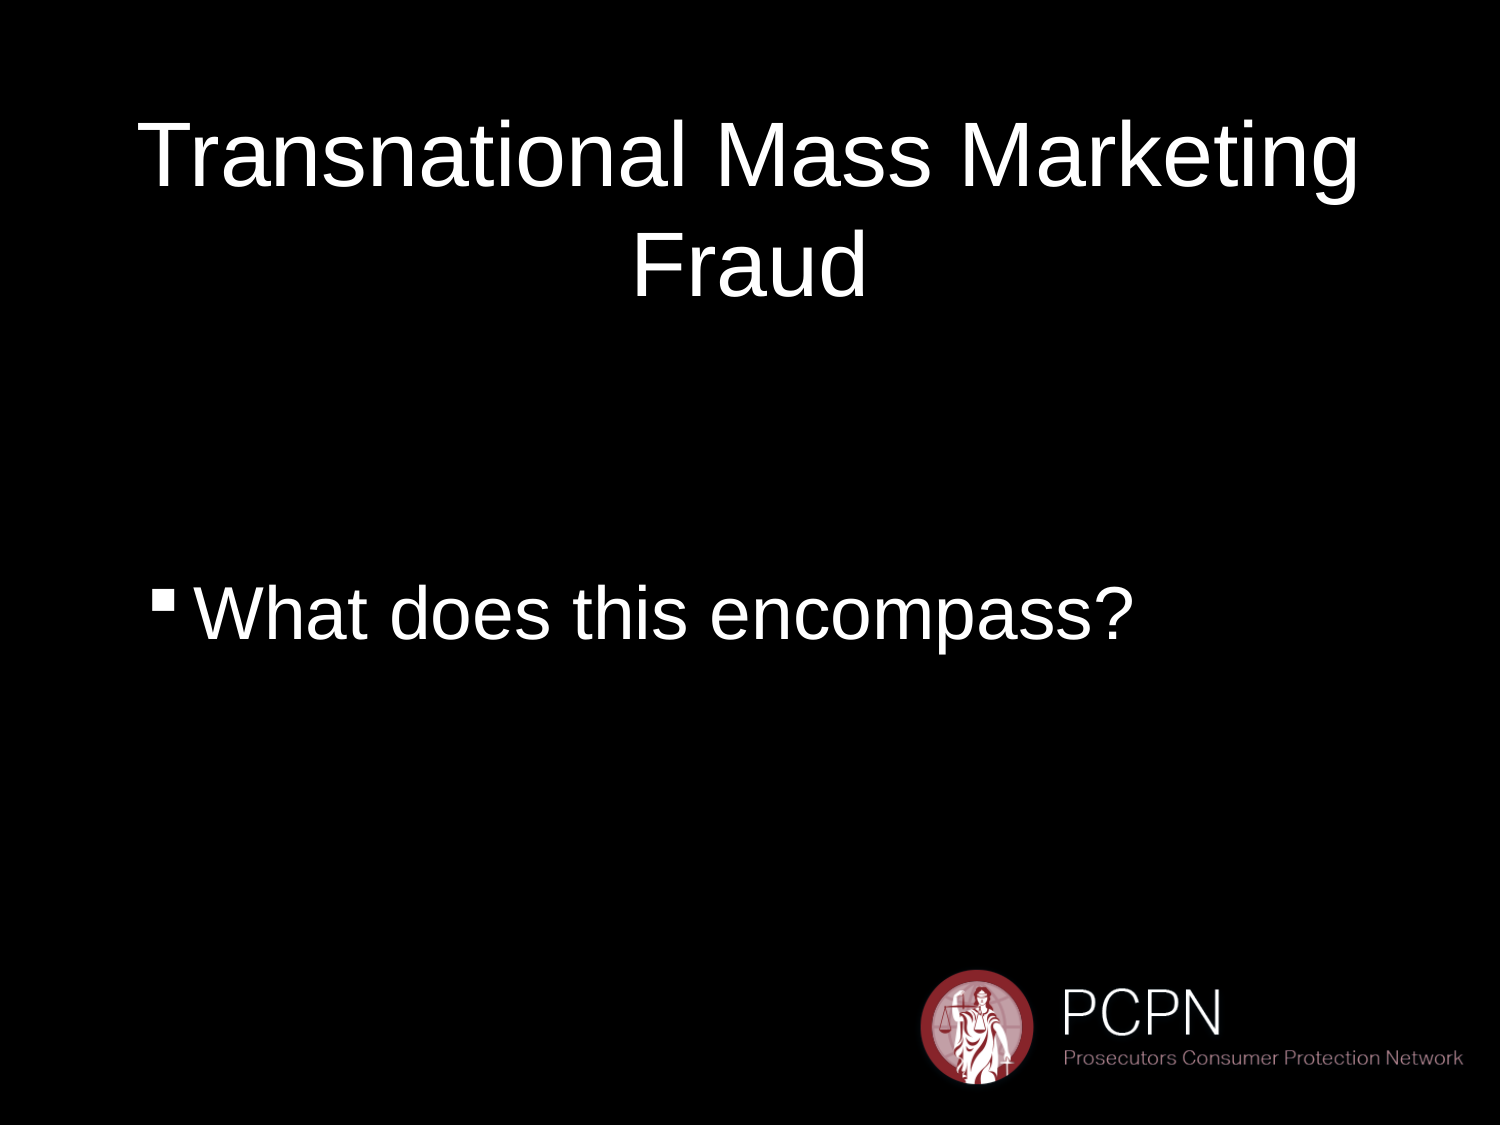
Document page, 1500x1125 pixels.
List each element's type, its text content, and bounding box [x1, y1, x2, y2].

picture [899, 949, 1484, 1105]
text_box Transnational Mass Marketing Fraud [74, 87, 1425, 323]
text_box What does this encompass? [131, 556, 1482, 707]
